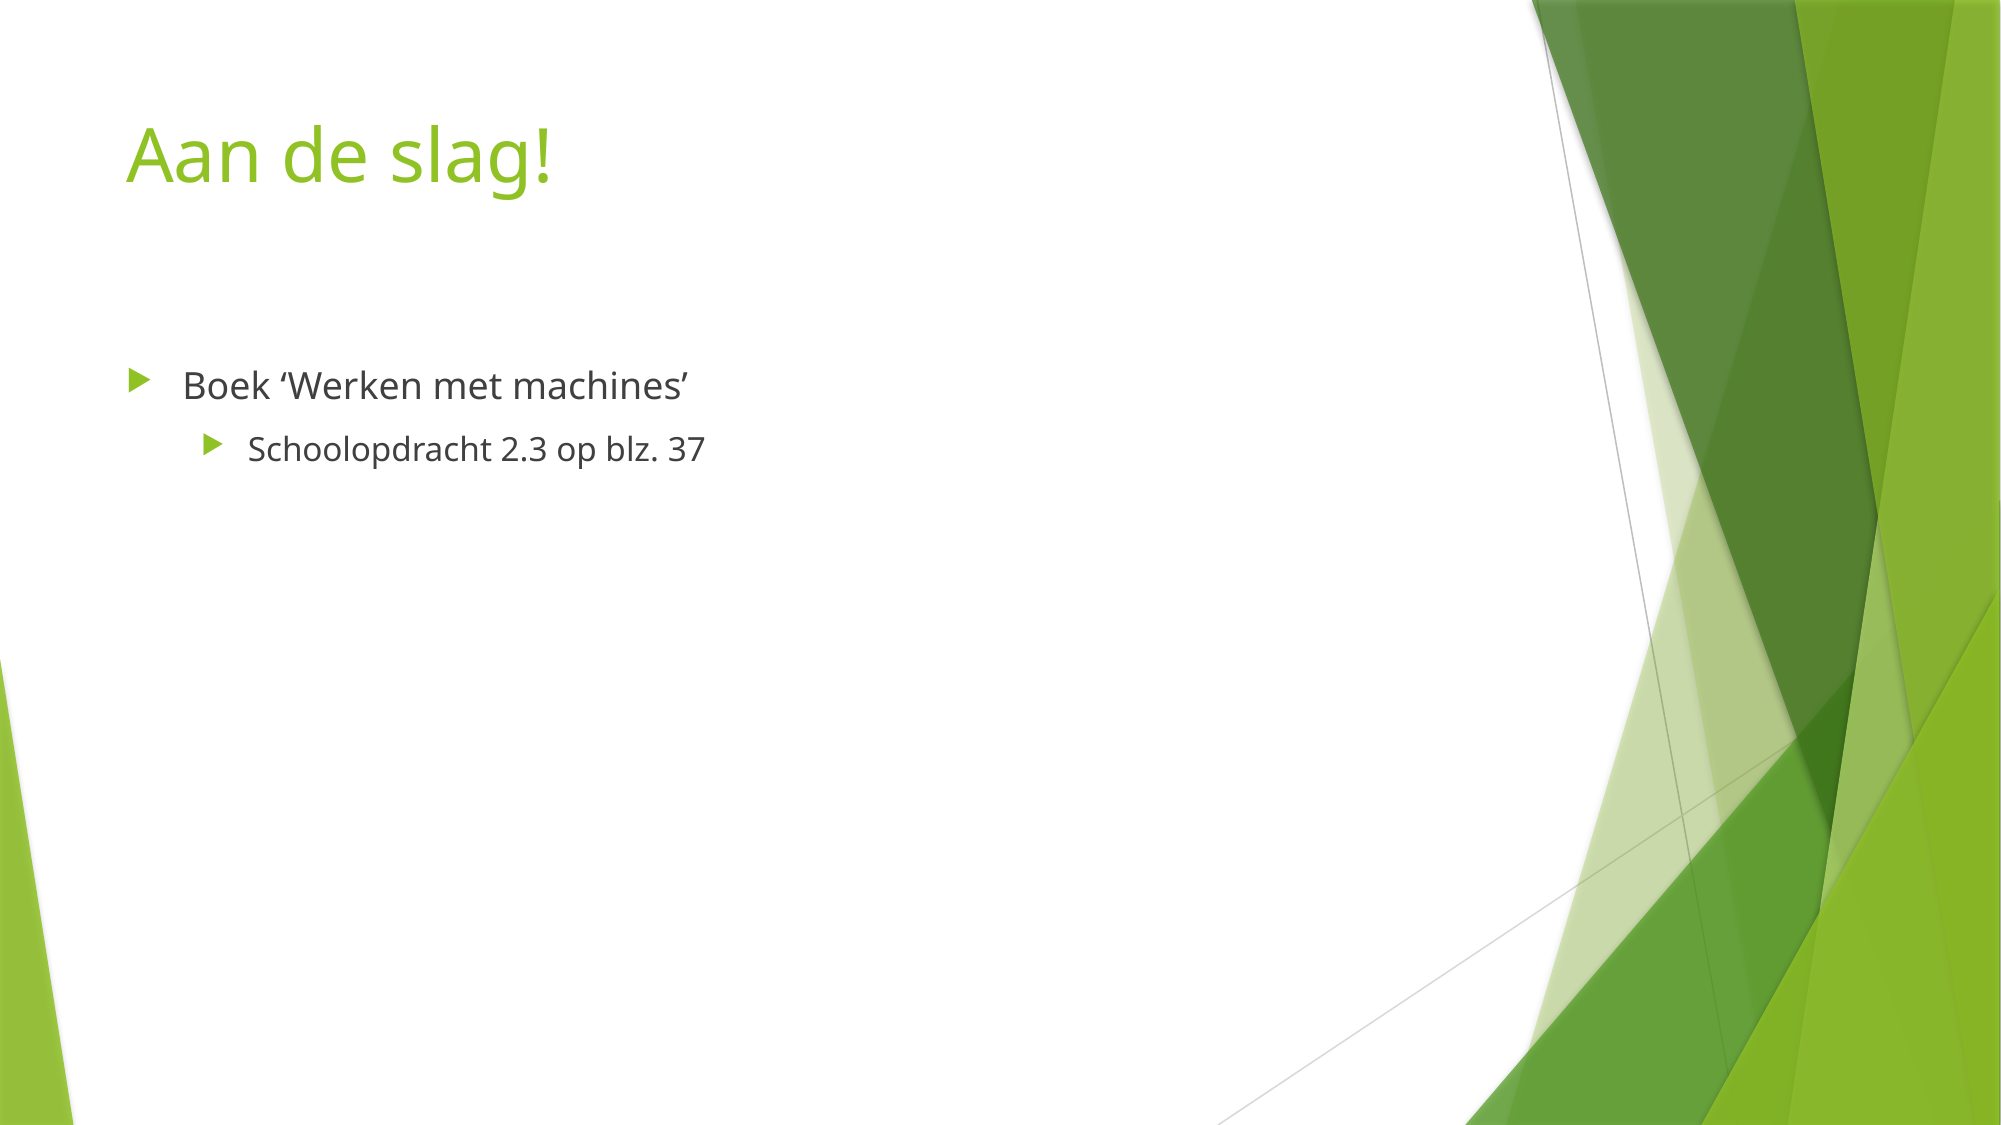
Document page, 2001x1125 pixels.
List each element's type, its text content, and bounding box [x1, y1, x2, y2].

title Aan de slag! [111, 99, 1522, 317]
list Boek ‘Werken met machines’ Schoolopdracht 2.3 op blz. 37 [111, 354, 1522, 992]
